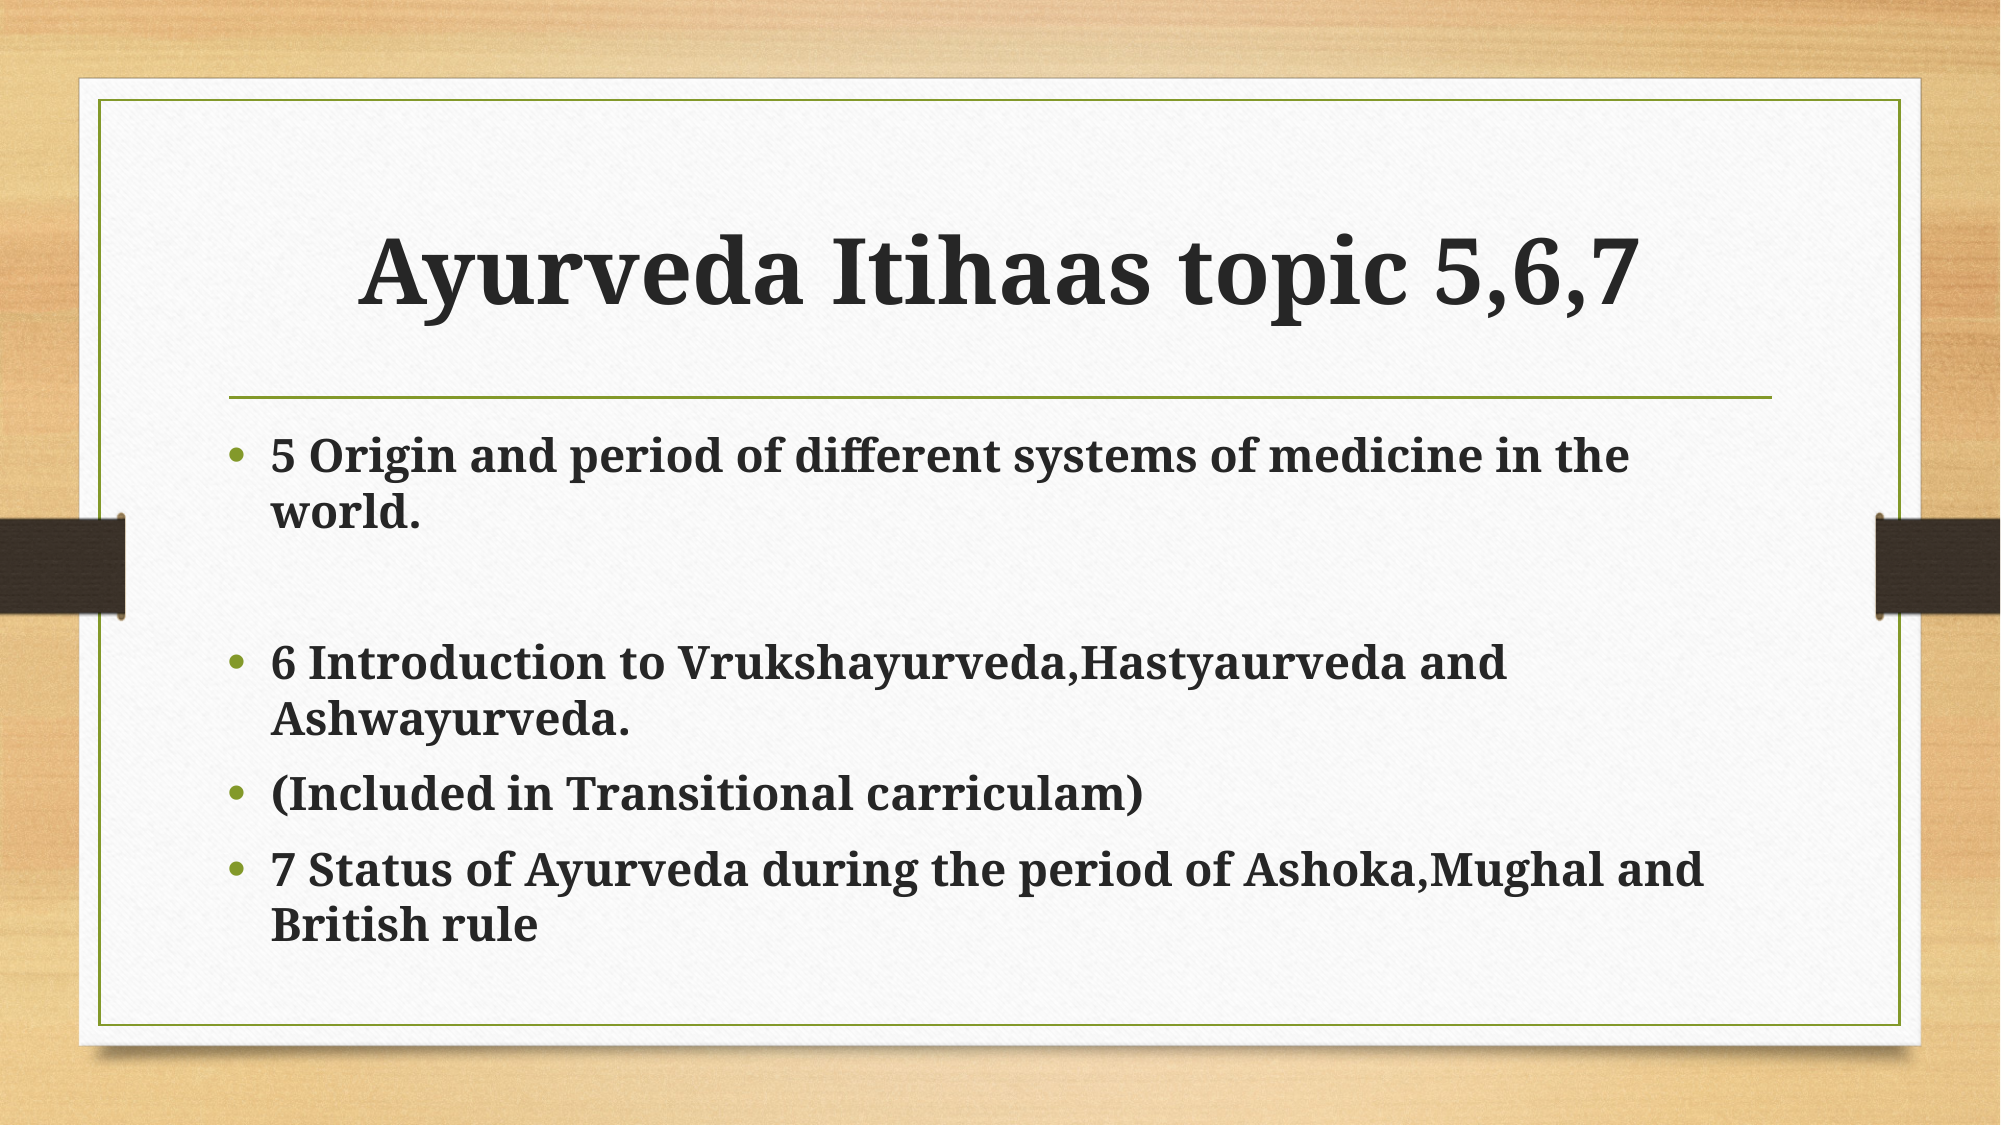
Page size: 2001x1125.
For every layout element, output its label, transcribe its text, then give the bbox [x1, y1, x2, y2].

picture [0, 0, 2001, 1125]
title Ayurveda Itihaas topic 5,6,7 [212, 161, 1788, 375]
list 5 Origin and period of different systems of medicine in the world. 6 Introduction to Vrukshayurveda,Hastyaurveda and Ashwayurveda. (Included in Transitional carriculam) 7 Status of Ayurveda during the period of Ashoka,Mughal and British rule [212, 419, 1788, 964]
